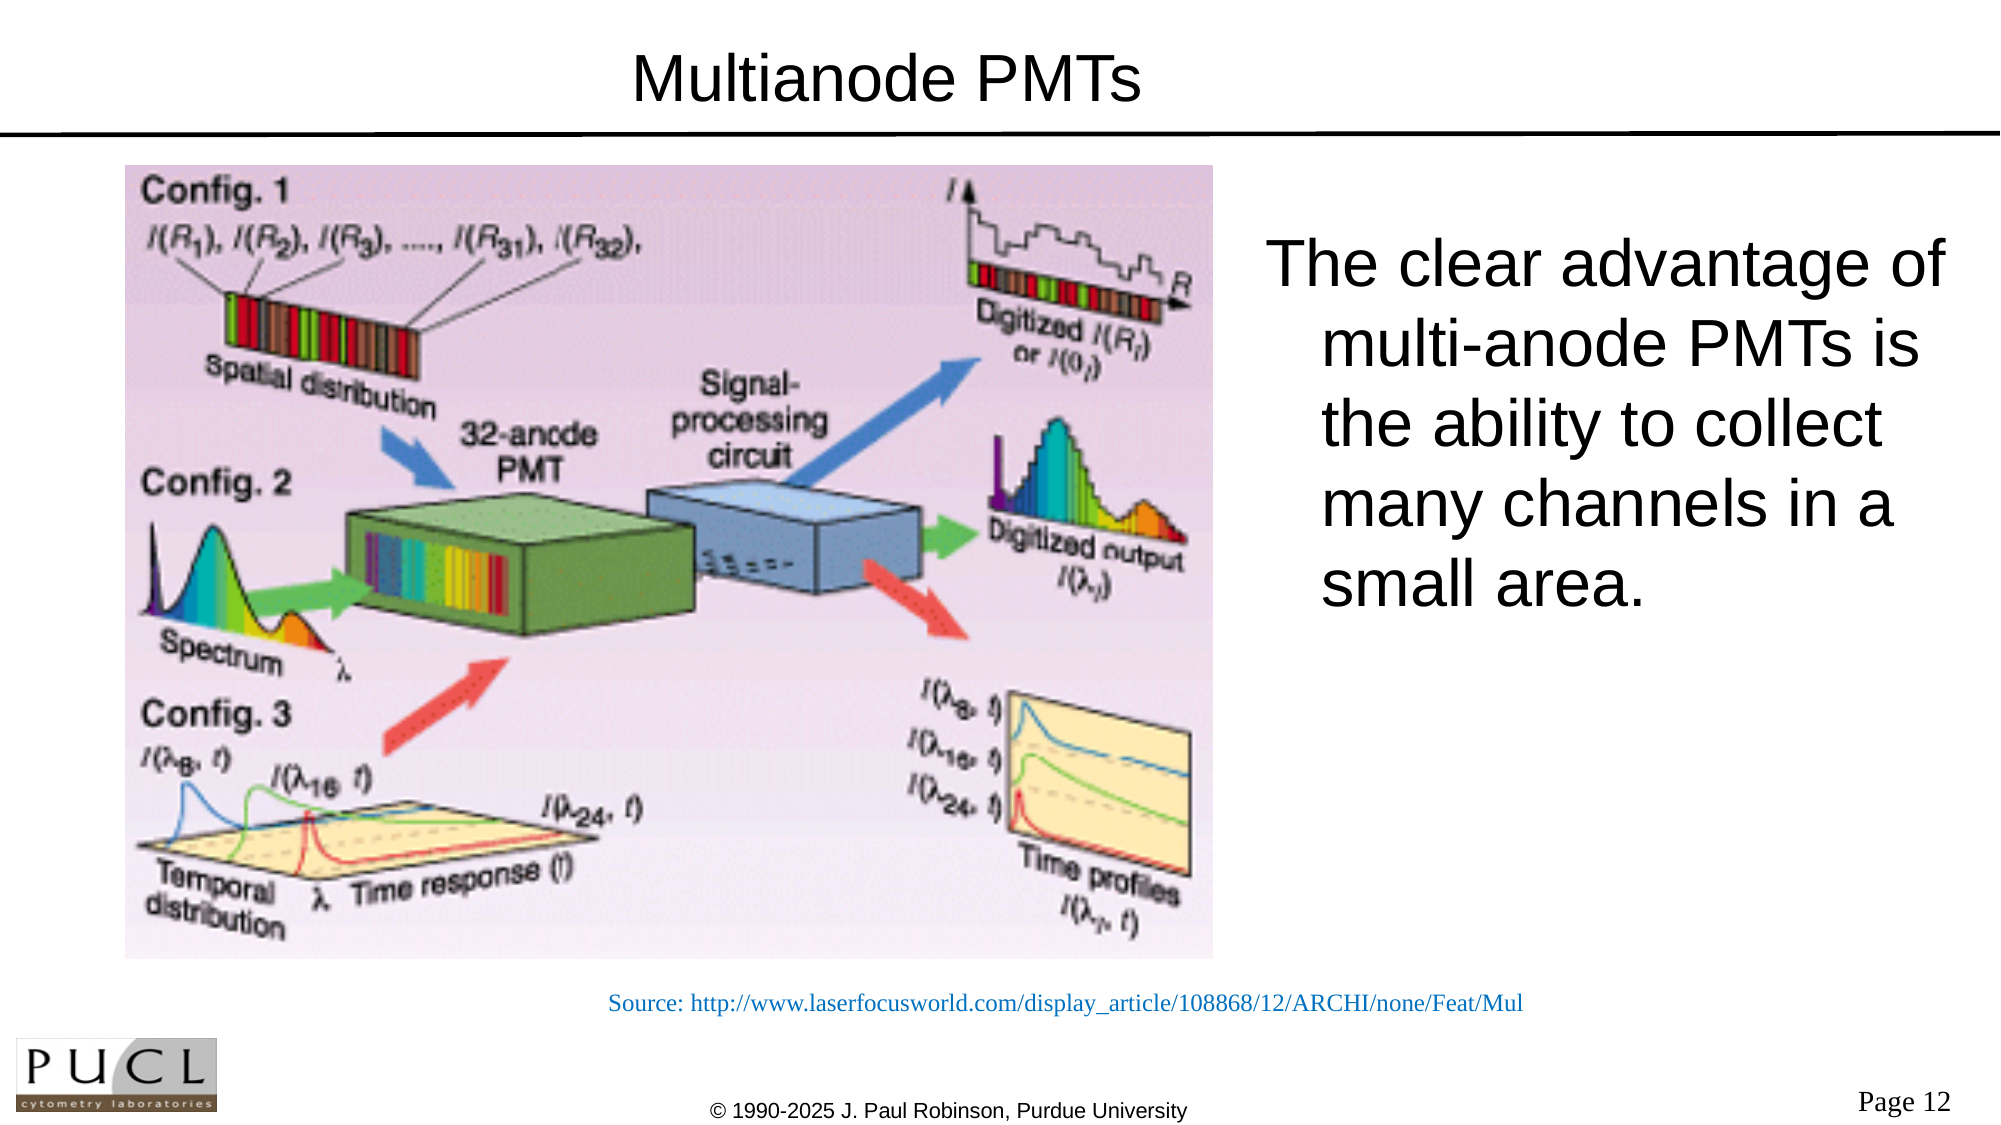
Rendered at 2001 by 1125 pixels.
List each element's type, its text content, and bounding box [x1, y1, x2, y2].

list The clear advantage of multi-anode PMTs is the ability to collect many channels in a small area. [1250, 212, 1975, 888]
picture [16, 1038, 217, 1112]
text_box Source: http://www.laserfocusworld.com/display_article/108868/12/ARCHI/none/Feat/Mul [593, 979, 1540, 1024]
title Multianode PMTs [249, 0, 1525, 150]
picture [124, 165, 1213, 960]
